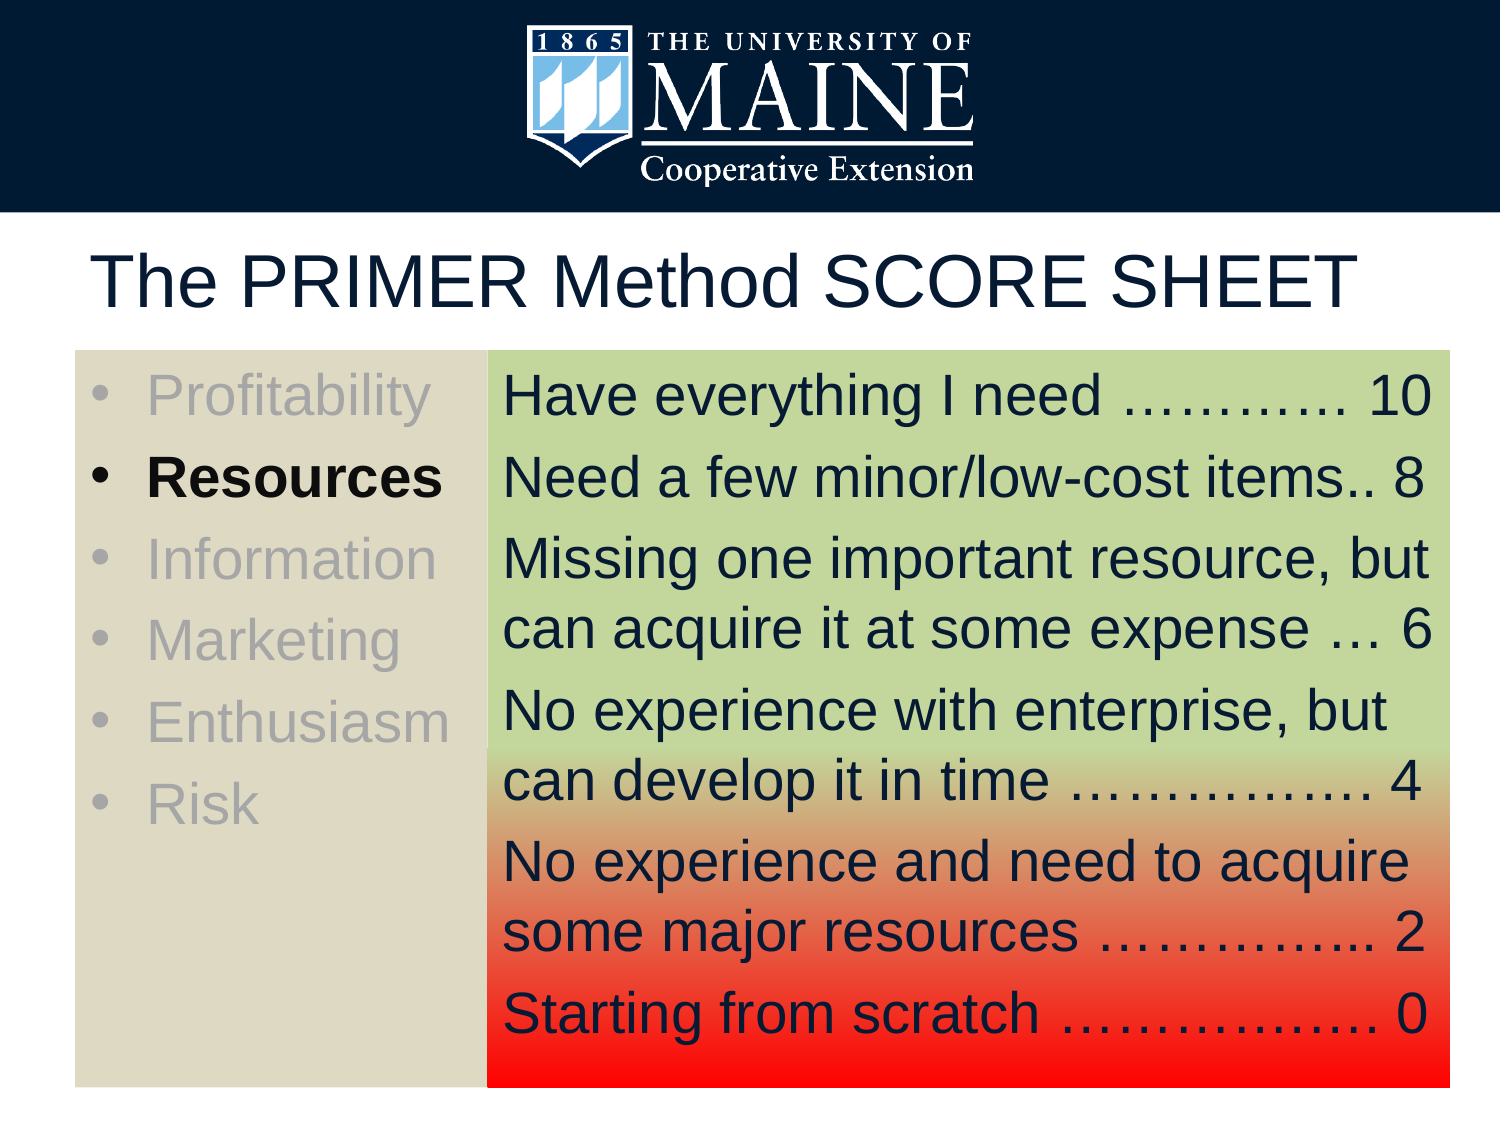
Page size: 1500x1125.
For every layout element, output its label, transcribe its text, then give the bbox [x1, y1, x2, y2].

title The PRIMER Method SCORE SHEET [75, 224, 1425, 325]
list Profitability Resources Information Marketing Enthusiasm Risk [75, 350, 487, 1088]
list Have everything I need ………… 10 Need a few minor/low-cost items.. 8 Missing one important resource, but can acquire it at some expense … 6 No experience with enterprise, but can develop it in time ……………. 4 No experience and need to acquire some major resources …………... 2 Starting from scratch ………….…. 0 [487, 350, 1450, 1088]
